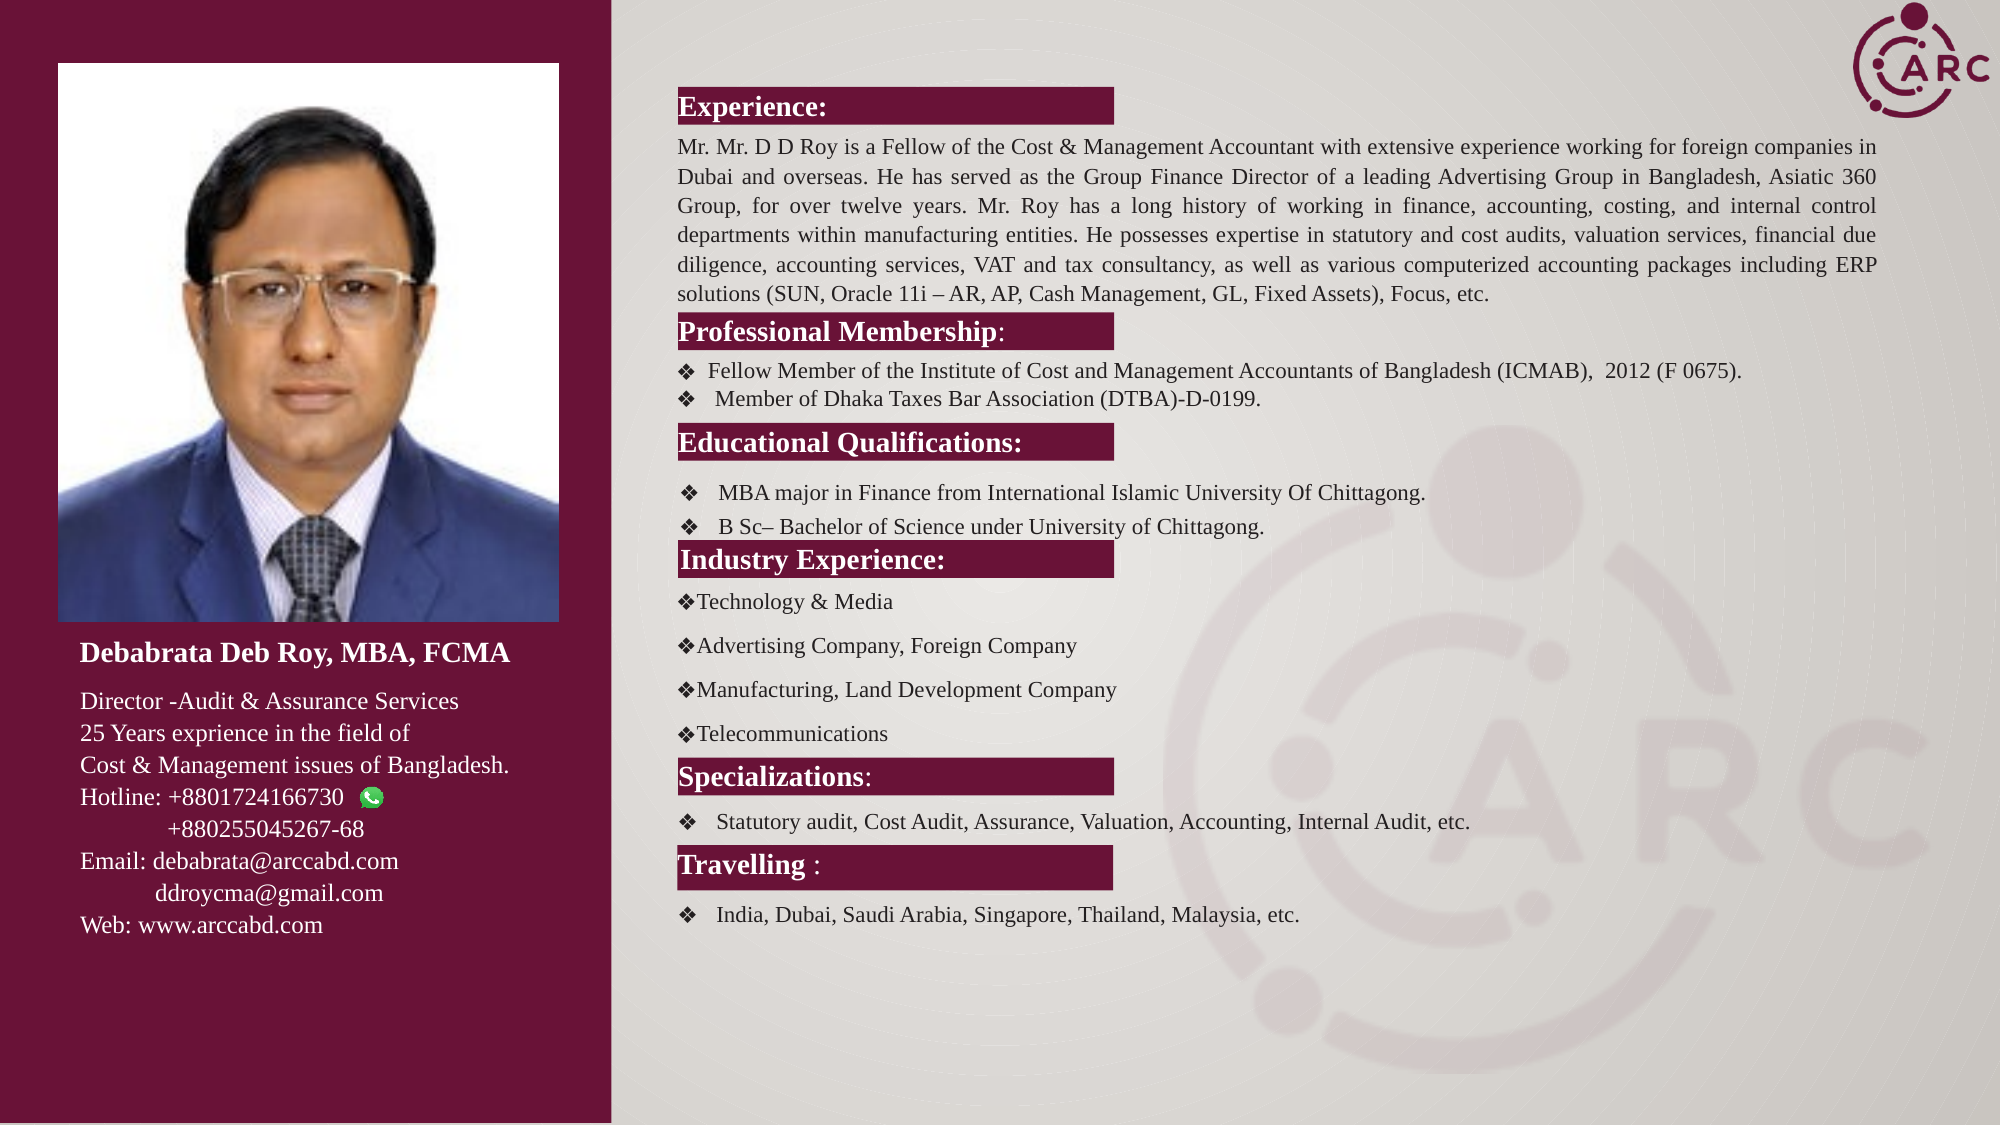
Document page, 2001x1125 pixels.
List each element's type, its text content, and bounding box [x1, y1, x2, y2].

text_box Mr. Mr. D D Roy is a Fellow of the Cost & Management Accountant with extensive experience working for foreign companies in Dubai and overseas. He has served as the Group Finance Director of a leading Advertising Group in Bangladesh, Asiatic 360 Group, for over twelve years. Mr. Roy has a long history of working in finance, accounting, costing, and internal control departments within manufacturing entities. He possesses expertise in statutory and cost audits, valuation services, financial due diligence, accounting services, VAT and tax consultancy, as well as various computerized accounting packages including ERP solutions (SUN, Oracle 11i – AR, AP, Cash Management, GL, Fixed Assets), Focus, etc. [677, 127, 1879, 306]
text_box Experience: [678, 86, 1115, 125]
text_box Travelling : [677, 845, 1114, 882]
text_box Professional Membership: [678, 312, 1115, 351]
picture [58, 62, 559, 622]
picture [357, 784, 386, 811]
text_box Specializations: [678, 757, 1115, 796]
text_box Fellow Member of the Institute of Cost and Management Accountants of Bangladesh (ICMAB), 2012 (F 0675). Member of Dhaka Taxes Bar Association (DTBA)-D-0199. [674, 353, 1825, 411]
text_box India, Dubai, Saudi Arabia, Singapore, Thailand, Malaysia, etc. [675, 882, 1157, 927]
picture [1852, 1, 1991, 118]
text_box Industry Experience: [678, 540, 1115, 578]
text_box Educational Qualifications: [678, 422, 1115, 461]
text_box Debabrata Deb Roy, MBA, FCMA Director -Audit & Assurance Services 25 Years exprience in the field of Cost & Management issues of Bangladesh. Hotline: +8801724166730 +880255045267-68 Email: debabrata@arccabd.com ddroycma@gmail.com Web: www.arccabd.com [77, 629, 543, 939]
text_box MBA major in Finance from International Islamic University Of Chittagong. B Sc– Bachelor of Science under University of Chittagong. [677, 468, 1157, 539]
picture [1162, 424, 1934, 1075]
text_box Statutory audit, Cost Audit, Assurance, Valuation, Accounting, Internal Audit, etc. [675, 789, 1157, 835]
text_box [0, 0, 612, 1123]
text_box Technology & Media Advertising Company, Foreign Company Manufacturing, Land Development Company Telecommunications [661, 579, 1157, 754]
